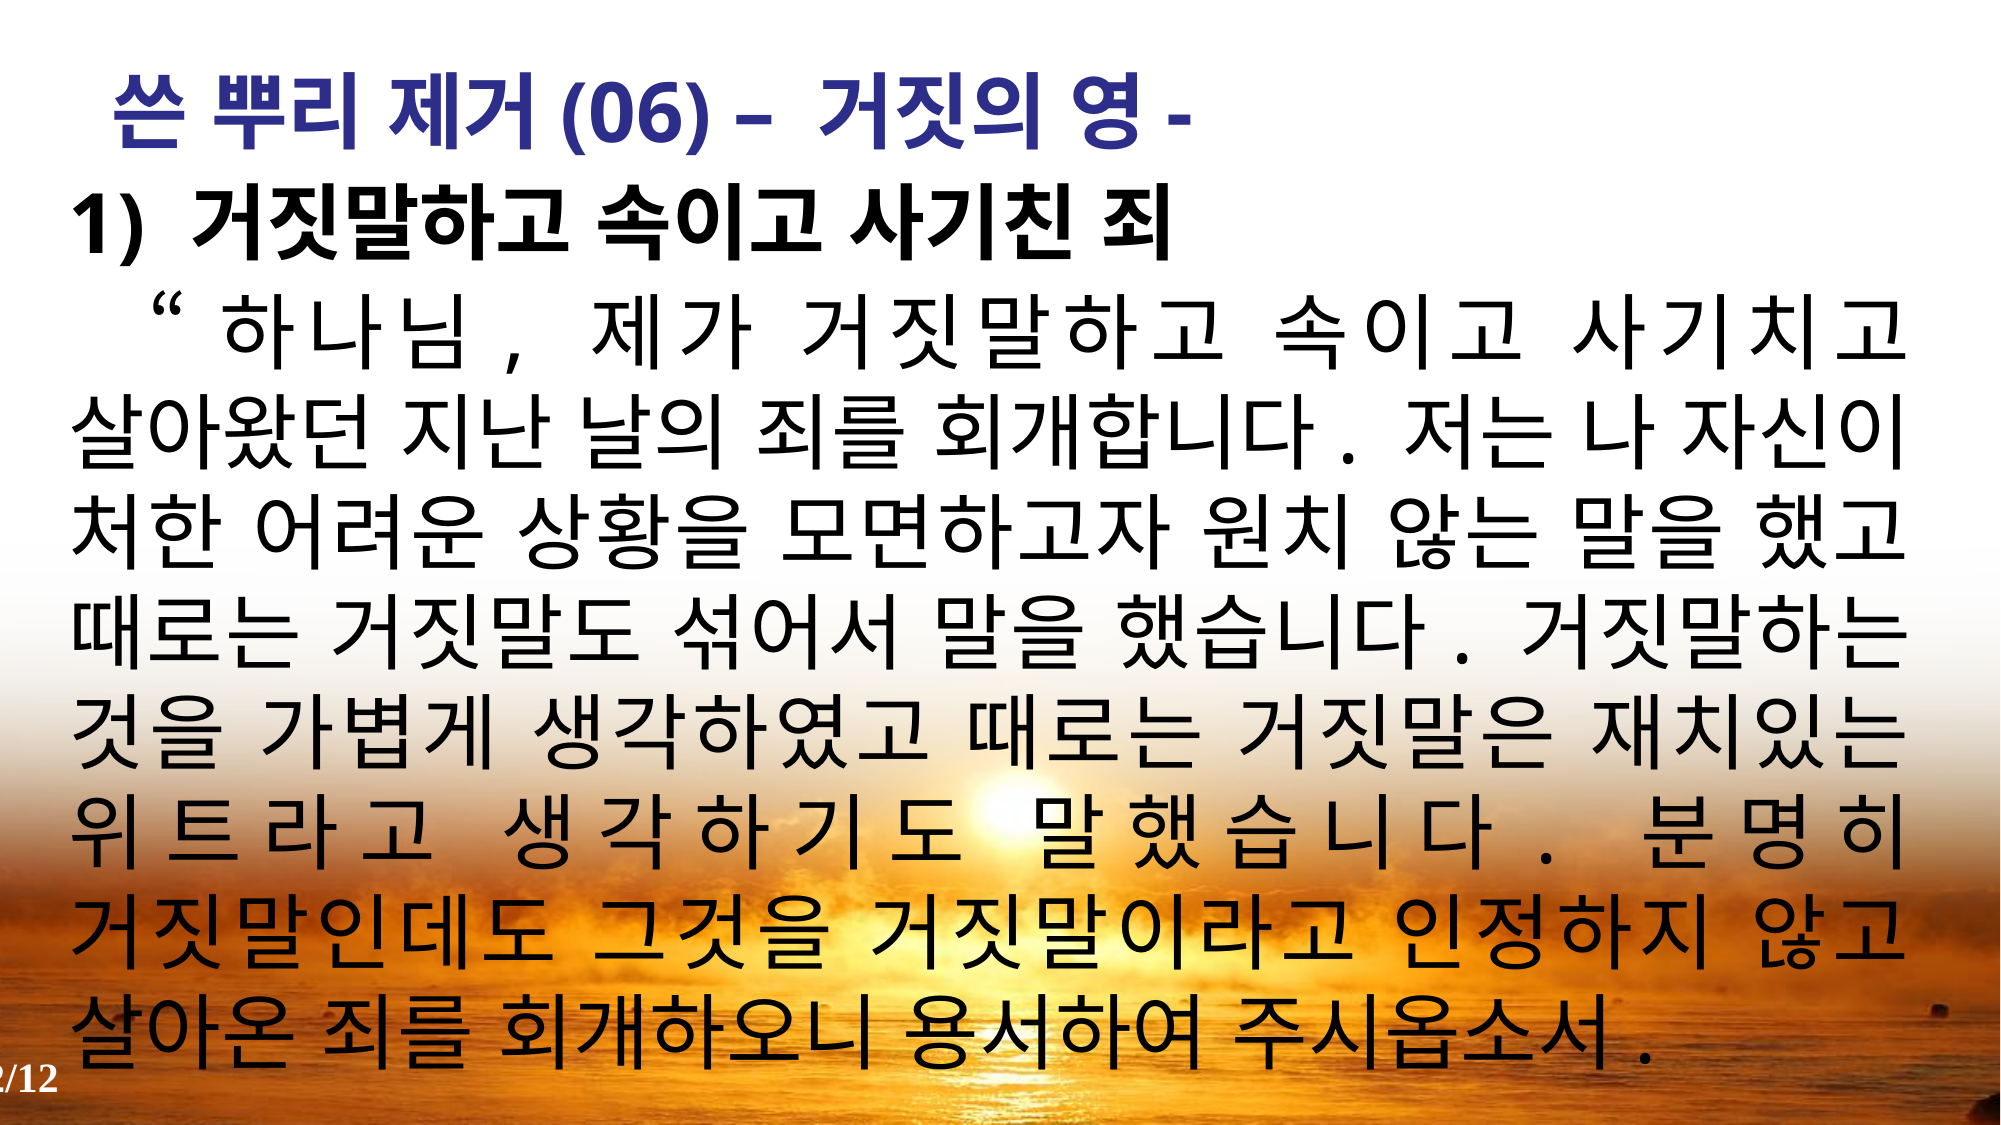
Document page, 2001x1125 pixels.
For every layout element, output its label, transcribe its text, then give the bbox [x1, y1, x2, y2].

text_box 쓴 뿌리 제거(06) – 거짓의 영- 거짓말하고 속이고 사기친 죄 “하나님, 제가 거짓말하고 속이고 사기치고 살아왔던 지난 날의 죄를 회개합니다. 저는 나 자신이 처한 어려운 상황을 모면하고자 원치 않는 말을 했고 때로는 거짓말도 섞어서 말을 했습니다. 거짓말하는 것을 가볍게 생각하였고 때로는 거짓말은 재치있는 위트라고 생각하기도 말했습니다. 분명히 거짓말인데도 그것을 거짓말이라고 인정하지 않고 살아온 죄를 회개하오니 용서하여 주시옵소서. [53, 52, 1926, 1088]
picture [0, 0, 2001, 1125]
